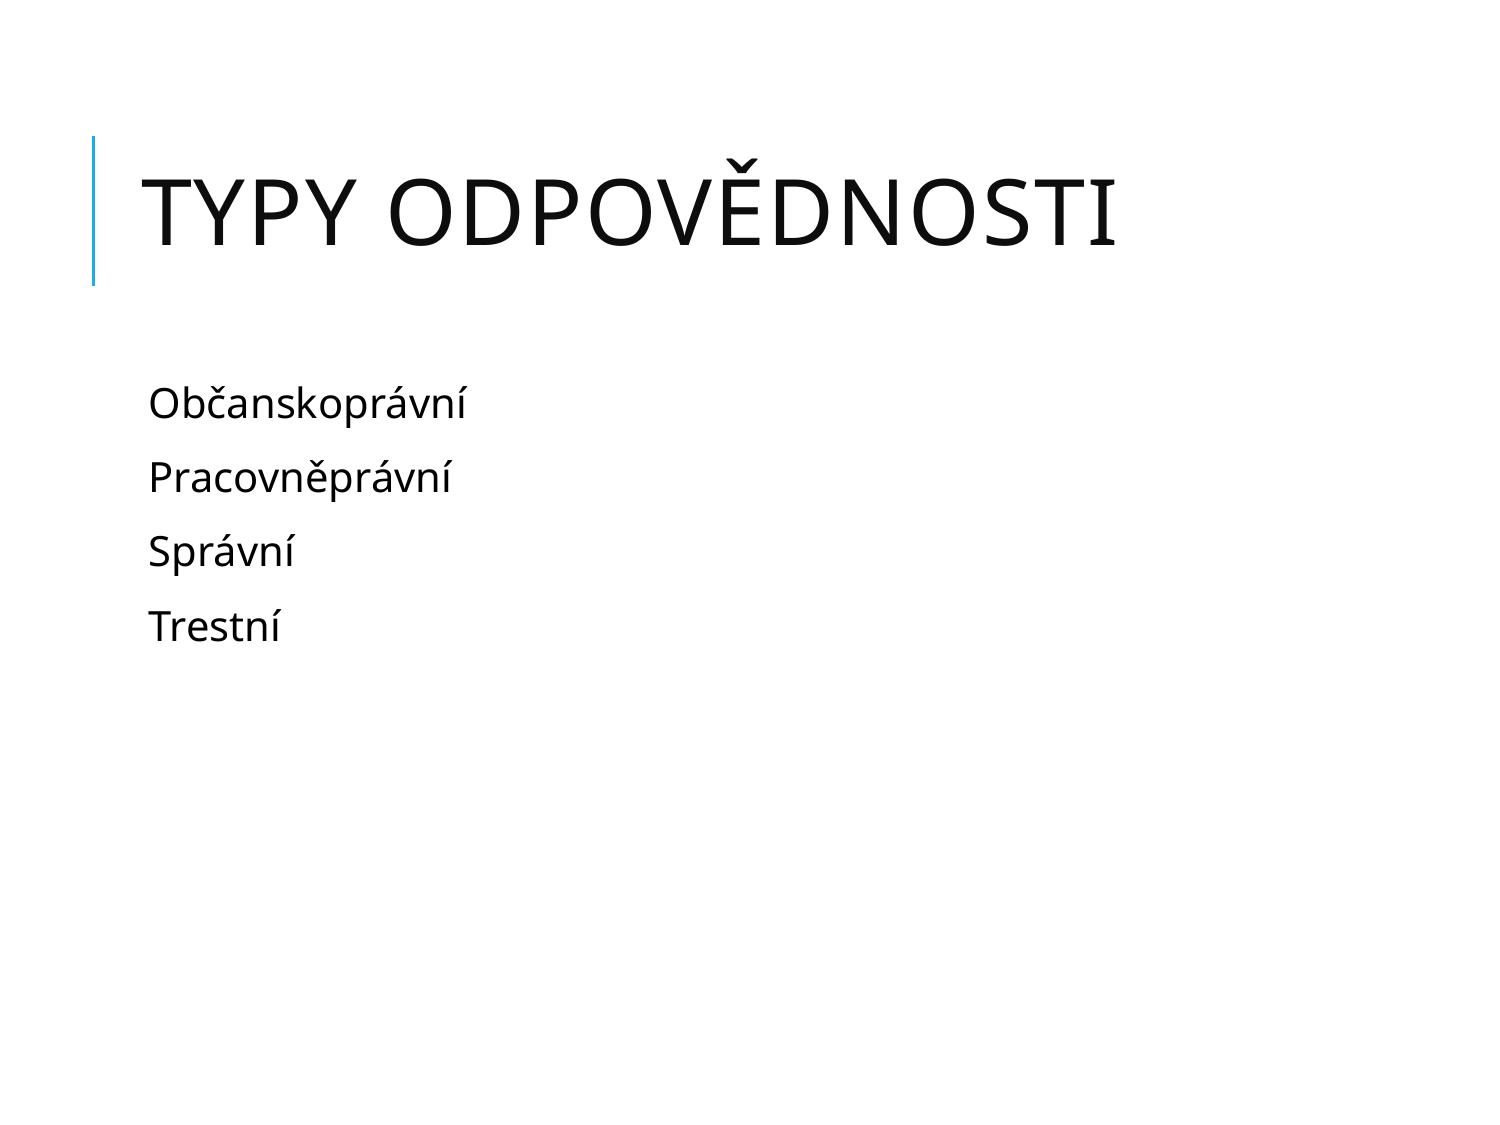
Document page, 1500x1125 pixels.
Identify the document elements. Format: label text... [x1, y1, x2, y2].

title Typy odpovědnosti [126, 96, 1322, 342]
list Občanskoprávní Pracovněprávní Správní Trestní [126, 375, 1322, 1035]
